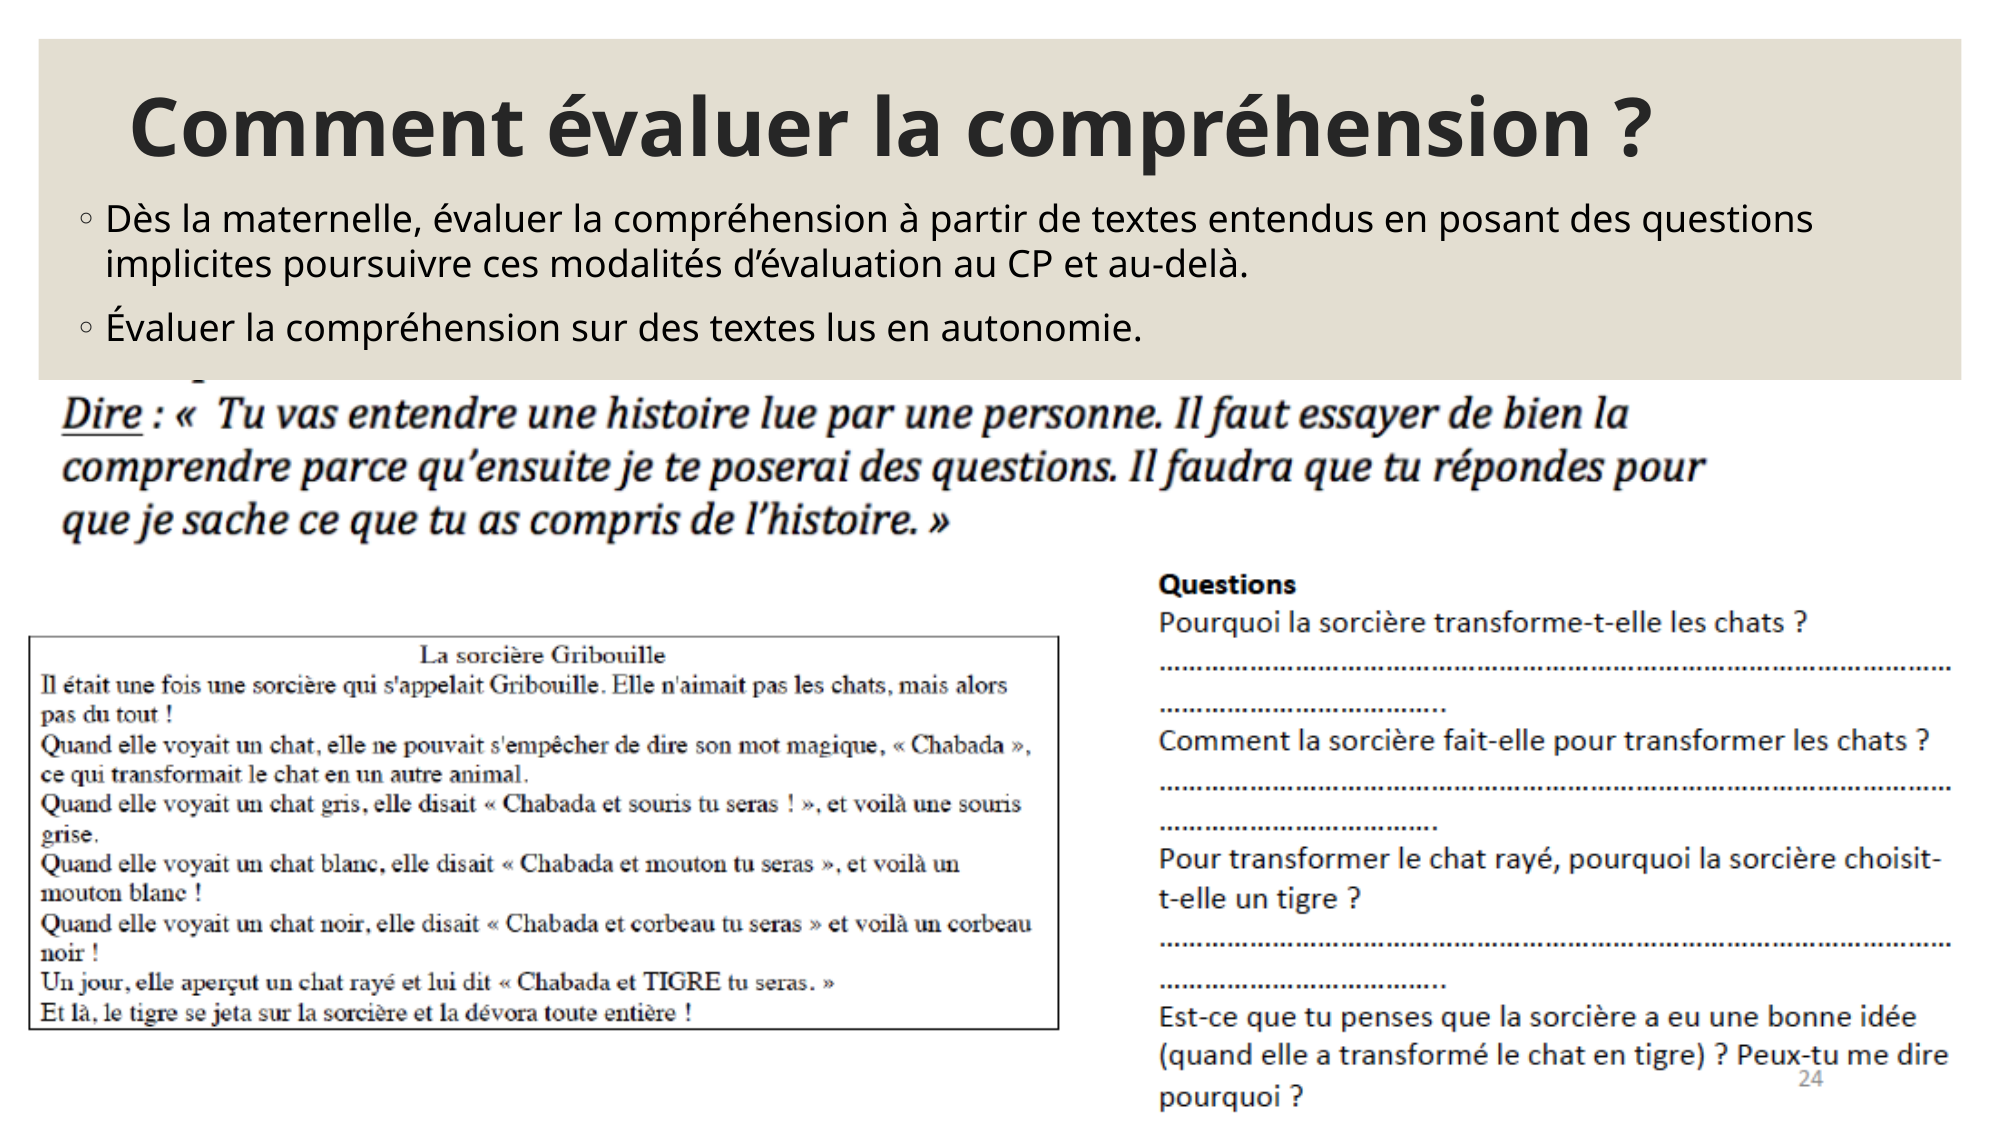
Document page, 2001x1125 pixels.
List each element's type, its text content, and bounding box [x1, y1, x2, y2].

title Comment évaluer la compréhension ? [113, 51, 1882, 187]
picture [27, 380, 1969, 1125]
list Dès la maternelle, évaluer la compréhension à partir de textes entendus en posant des questions implicites poursuivre ces modalités d’évaluation au CP et au-delà. Évaluer la compréhension sur des textes lus en autonomie. [60, 187, 1969, 377]
